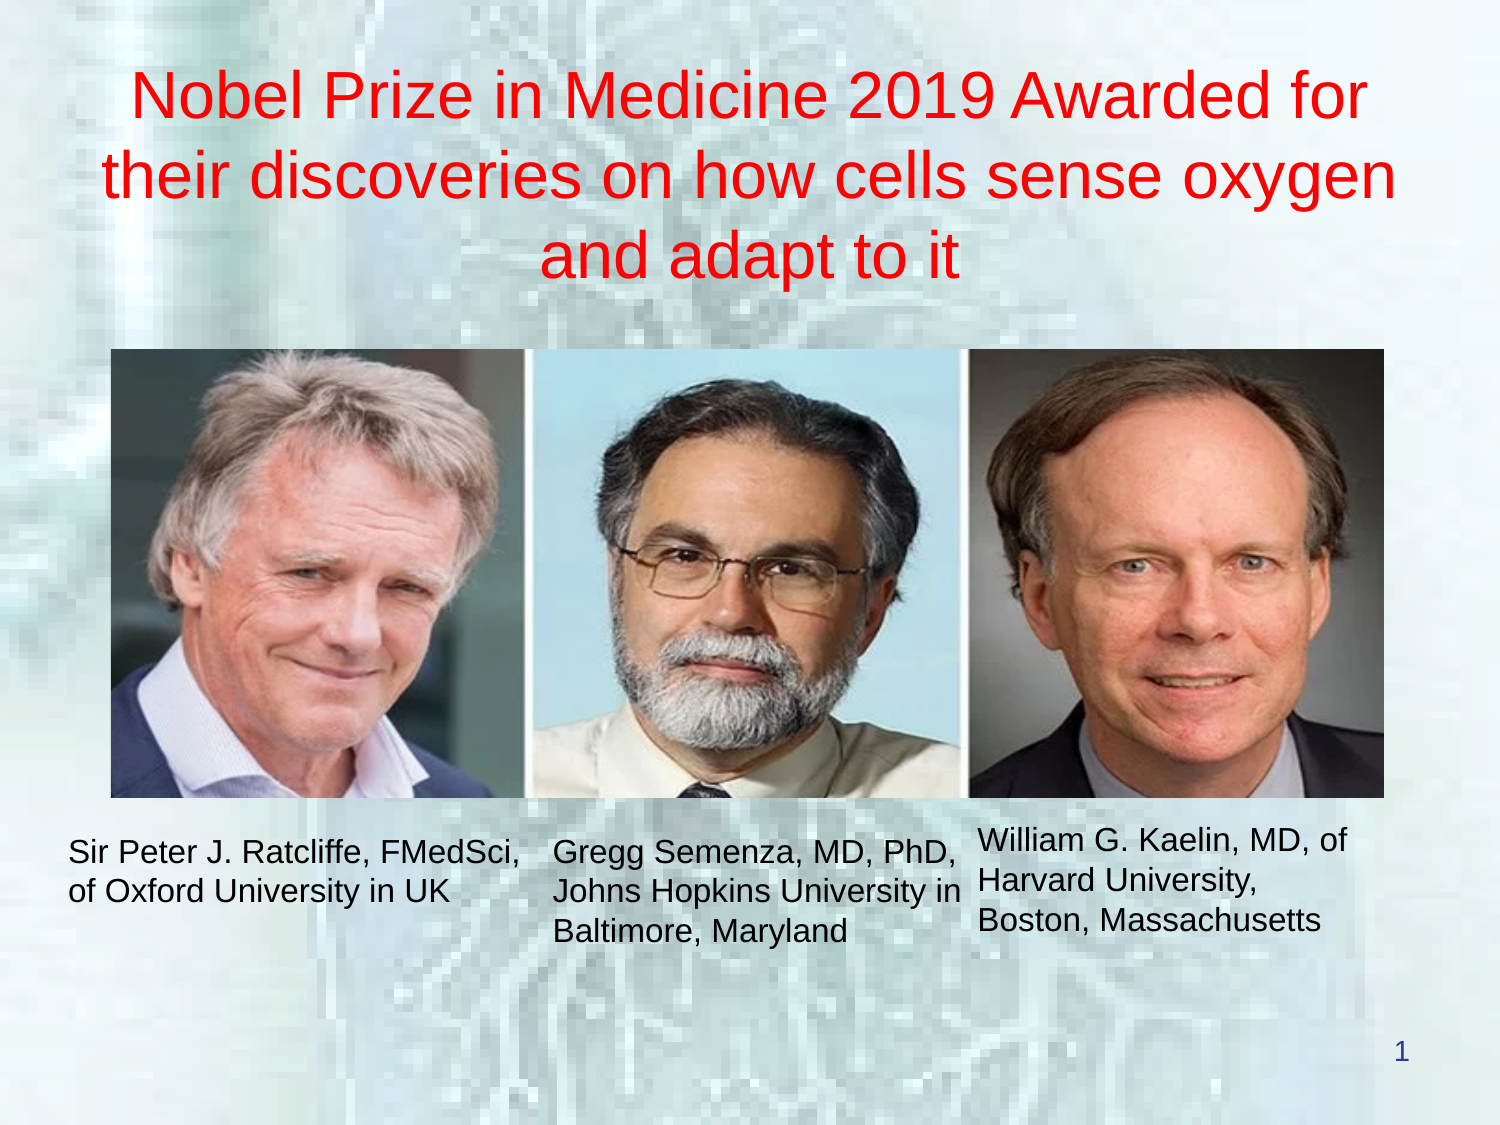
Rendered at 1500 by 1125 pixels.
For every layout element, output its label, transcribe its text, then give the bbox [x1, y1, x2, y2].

slide_number 1 [1074, 1024, 1425, 1103]
text_box William G. Kaelin, MD, of Harvard University, Boston, Massachusetts [962, 810, 1365, 946]
text_box Gregg Semenza, MD, PhD, Johns Hopkins University in Baltimore, Maryland [537, 822, 1034, 957]
text_box Sir Peter J. Ratcliffe, FMedSci, of Oxford University in UK [53, 822, 537, 918]
title Nobel Prize in Medicine 2019 Awarded for their discoveries on how cells sense oxygen and adapt to it [75, 78, 1425, 266]
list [110, 349, 1385, 799]
picture [0, 0, 1500, 1125]
